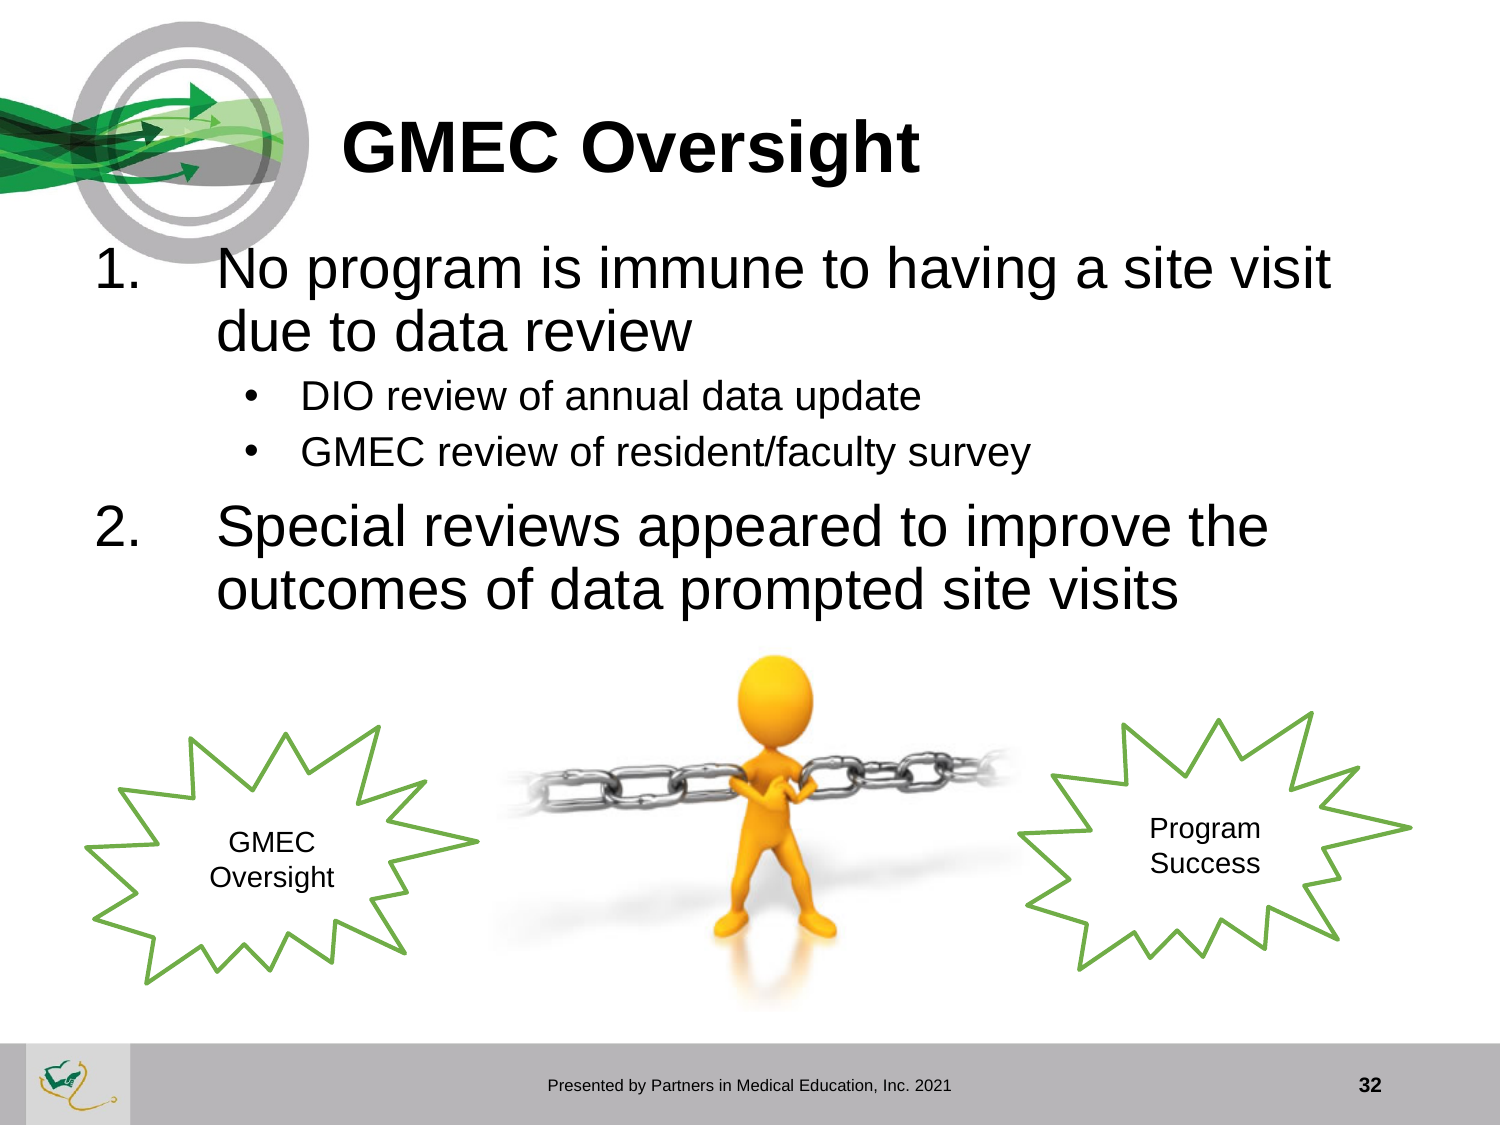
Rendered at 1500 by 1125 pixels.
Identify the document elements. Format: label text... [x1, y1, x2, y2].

text_box GMEC Oversight [188, 815, 356, 901]
text_box [206, 959, 233, 974]
text_box Program Success [1113, 801, 1297, 887]
text_box [322, 959, 335, 965]
list No program is immune to having a site visit due to data review DIO review of annual data update GMEC review of resident/faculty survey Special reviews appeared to improve the outcomes of data prompted site visits [68, 223, 1363, 959]
title GMEC Oversight [326, 40, 1397, 258]
footer Presented by Partners in Medical Education, Inc. 2021 [496, 1054, 1004, 1115]
text_box [255, 959, 279, 973]
text_box [1036, 711, 1413, 972]
text_box [144, 959, 187, 986]
picture [0, 0, 1500, 1125]
slide_number 32 [1059, 1054, 1397, 1115]
